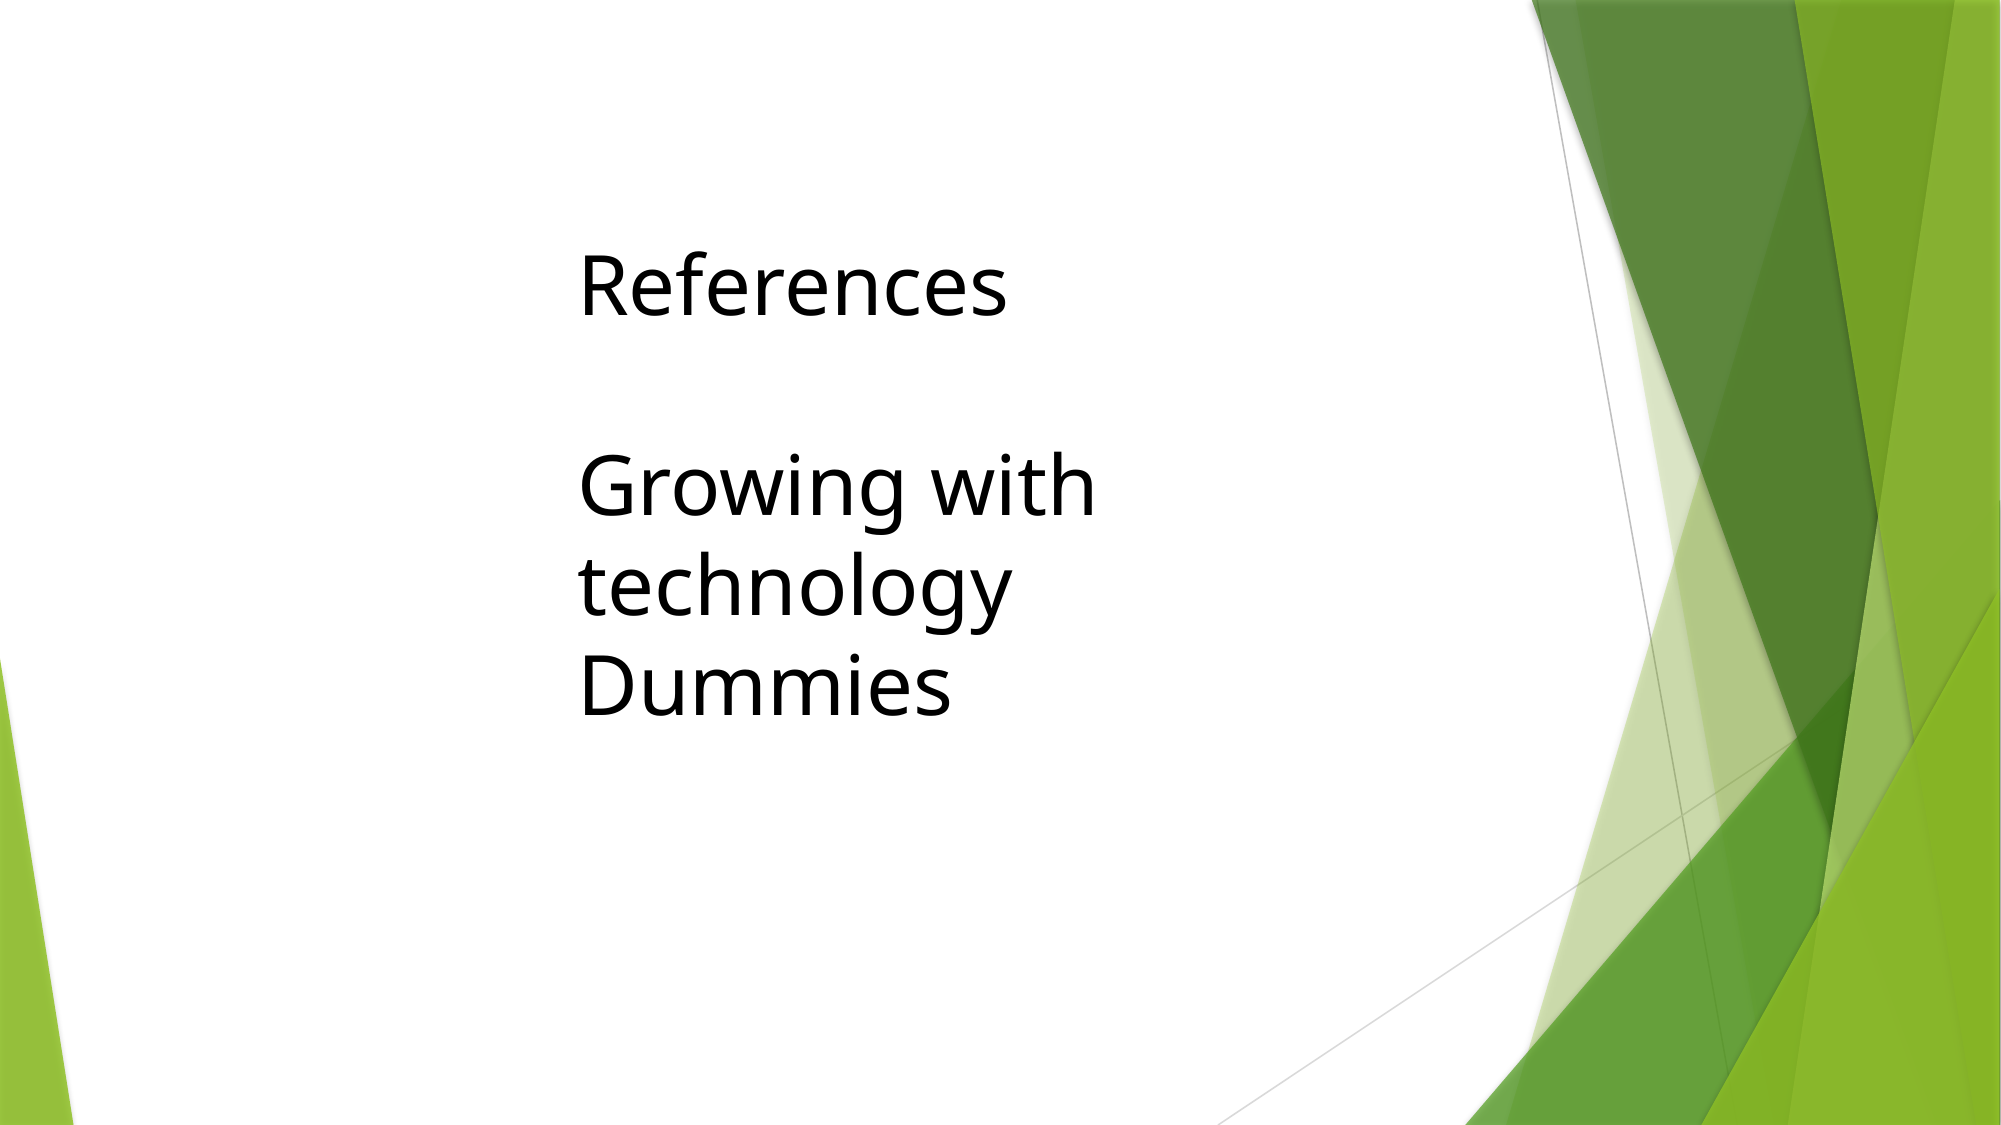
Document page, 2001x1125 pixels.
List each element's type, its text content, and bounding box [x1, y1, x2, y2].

text_box References Growing with technology Dummies [562, 224, 1463, 885]
